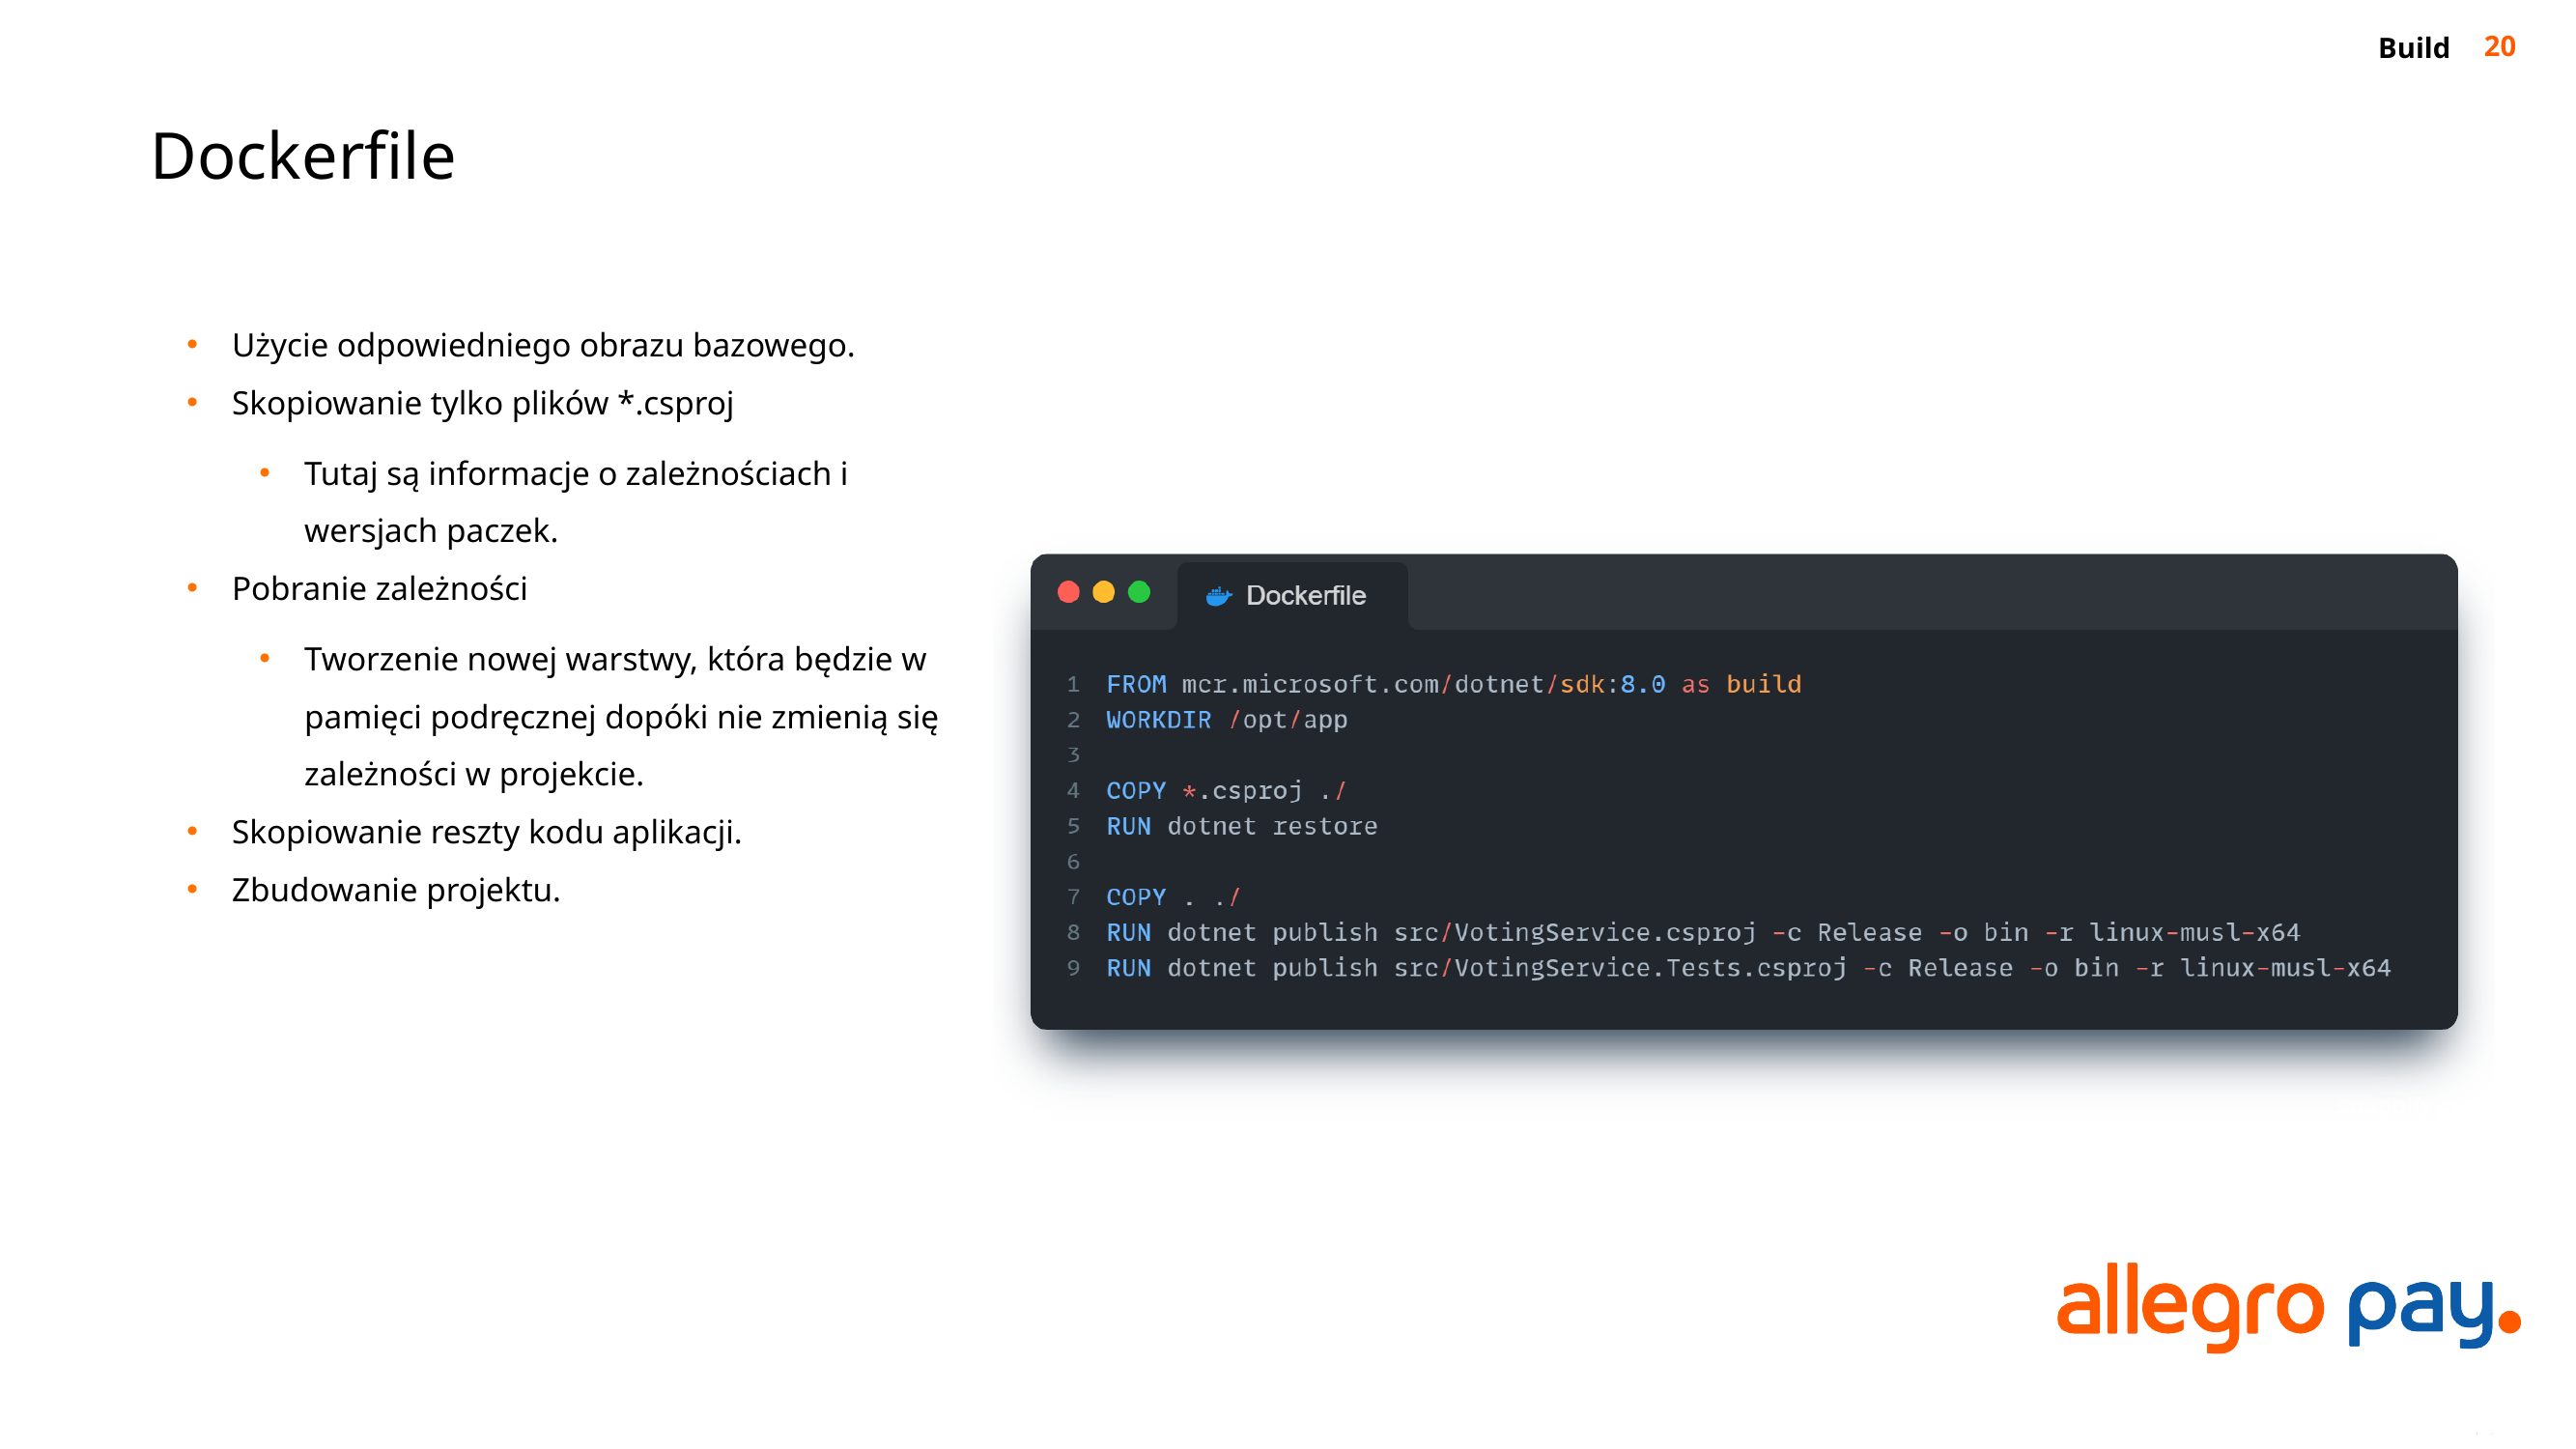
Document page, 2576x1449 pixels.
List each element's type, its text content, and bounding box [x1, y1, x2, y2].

picture [993, 446, 2495, 1137]
list Build [1732, 21, 2457, 72]
picture [2013, 1152, 2566, 1449]
slide_number 20 [2458, 21, 2532, 72]
title Dockerfile [145, 108, 2431, 197]
list Użycie odpowiedniego obrazu bazowego. Skopiowanie tylko plików *.csproj Tutaj są informacje o zależnościach i wersjach paczek. Pobranie zależności Tworzenie nowej warstwy, która będzie w pamięci podręcznej dopóki nie zmienią się zależności w projekcie. Skopiowanie reszty kodu aplikacji. Zbudowanie projektu. [145, 299, 994, 1284]
